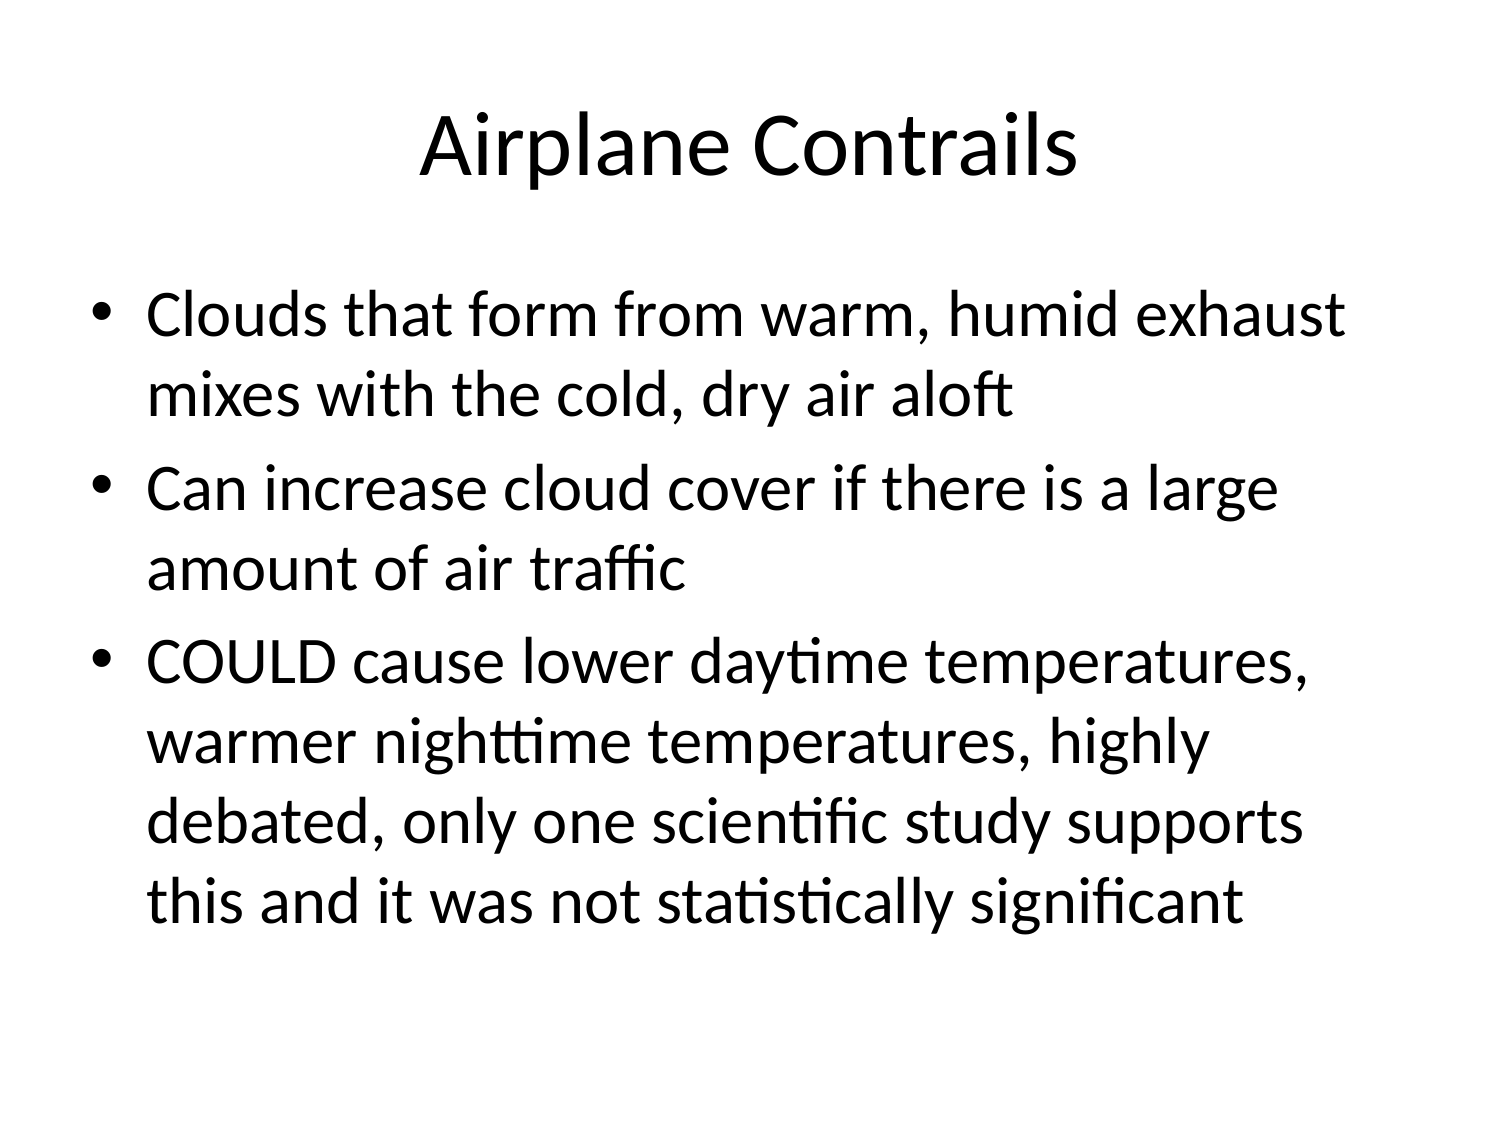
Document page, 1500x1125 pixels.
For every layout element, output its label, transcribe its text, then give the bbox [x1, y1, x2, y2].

title Airplane Contrails [75, 45, 1425, 233]
list Clouds that form from warm, humid exhaust mixes with the cold, dry air aloft Can increase cloud cover if there is a large amount of air traffic COULD cause lower daytime temperatures, warmer nighttime temperatures, highly debated, only one scientific study supports this and it was not statistically significant [75, 262, 1425, 1005]
